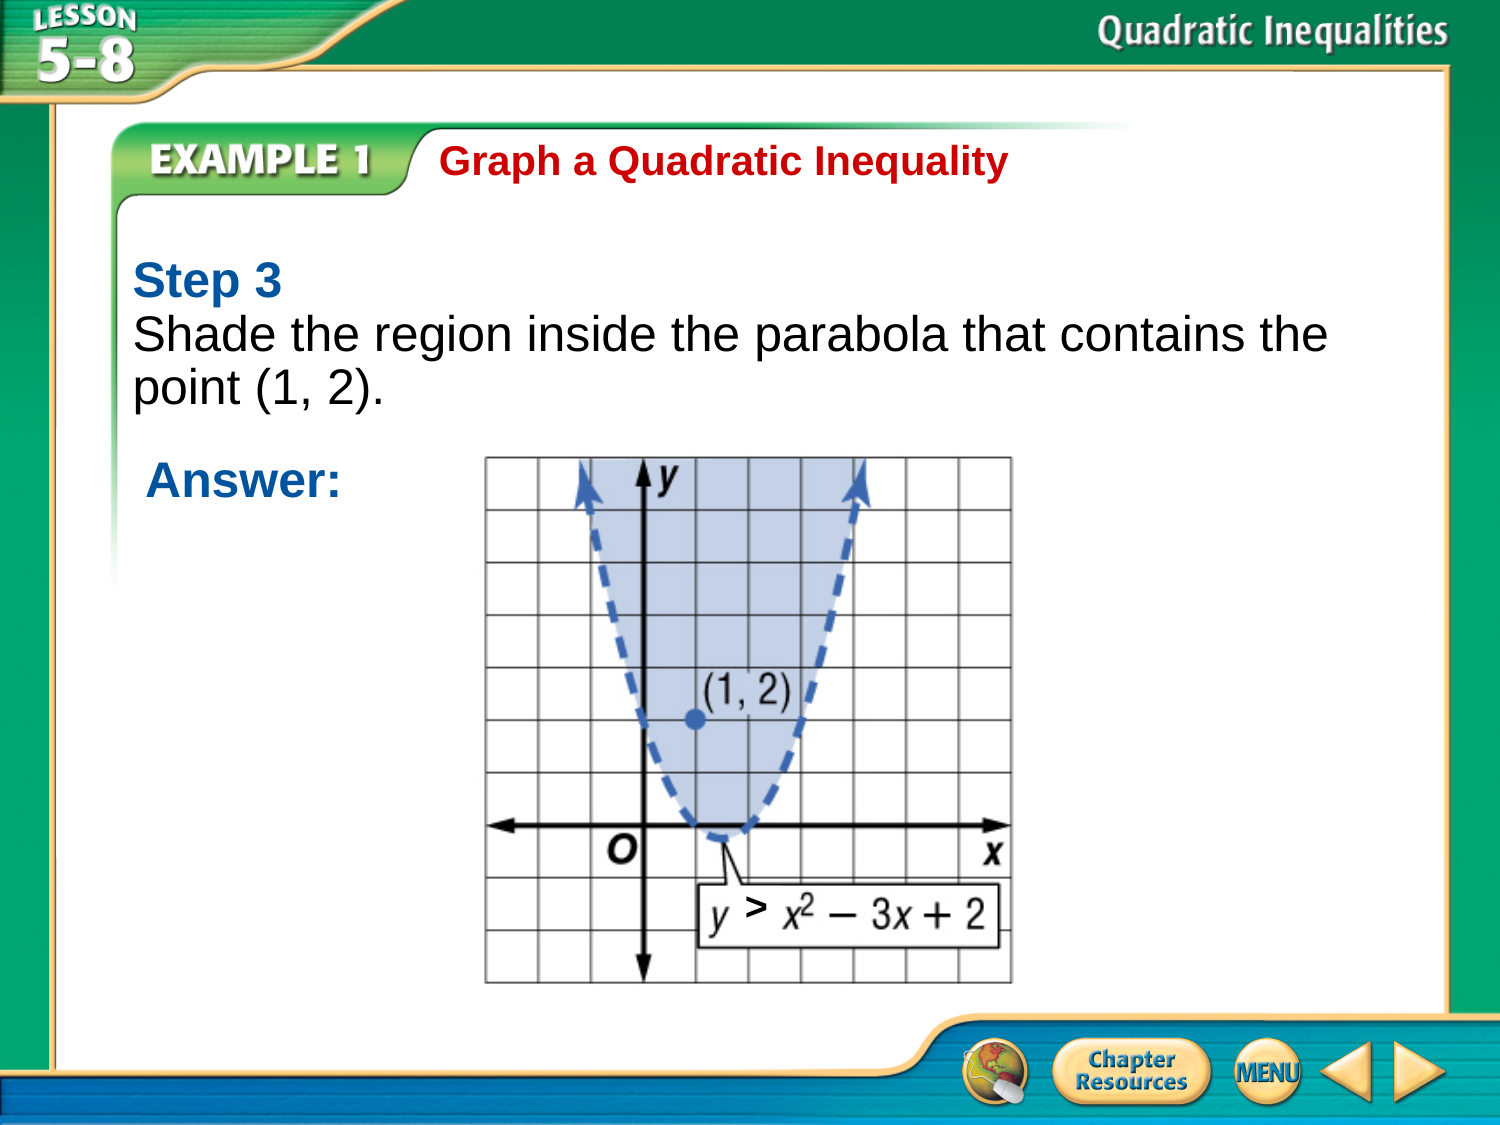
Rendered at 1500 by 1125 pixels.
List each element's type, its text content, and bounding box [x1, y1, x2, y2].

text_box Graph a Quadratic Inequality [431, 126, 1413, 192]
picture [0, 0, 1500, 1125]
text_box Answer: [81, 446, 1432, 516]
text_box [476, 449, 1019, 991]
text_box Step 3 Shade the region inside the parabola that contains the point (1, 2). [125, 246, 1390, 424]
